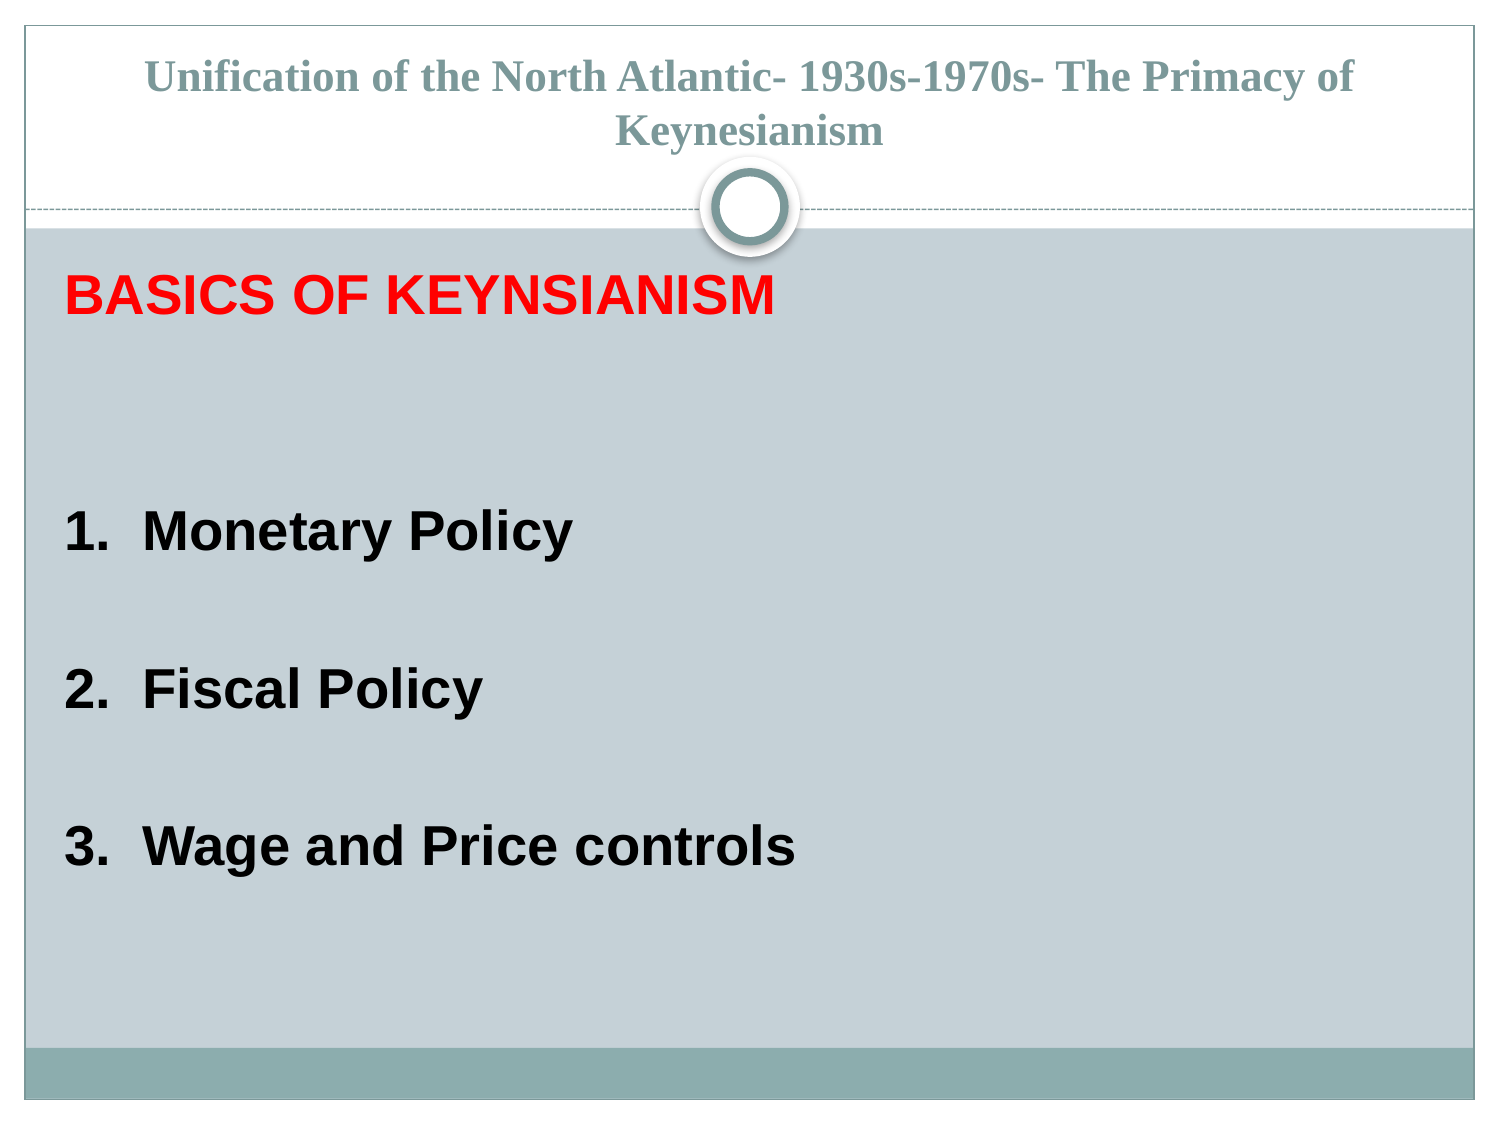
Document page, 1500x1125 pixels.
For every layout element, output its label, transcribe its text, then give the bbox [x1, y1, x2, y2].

title Unification of the North Atlantic- 1930s-1970s- The Primacy of Keynesianism [49, 37, 1450, 162]
list BASICS OF KEYNSIANISM 1. Monetary Policy 2. Fiscal Policy 3. Wage and Price controls [49, 250, 1445, 1001]
